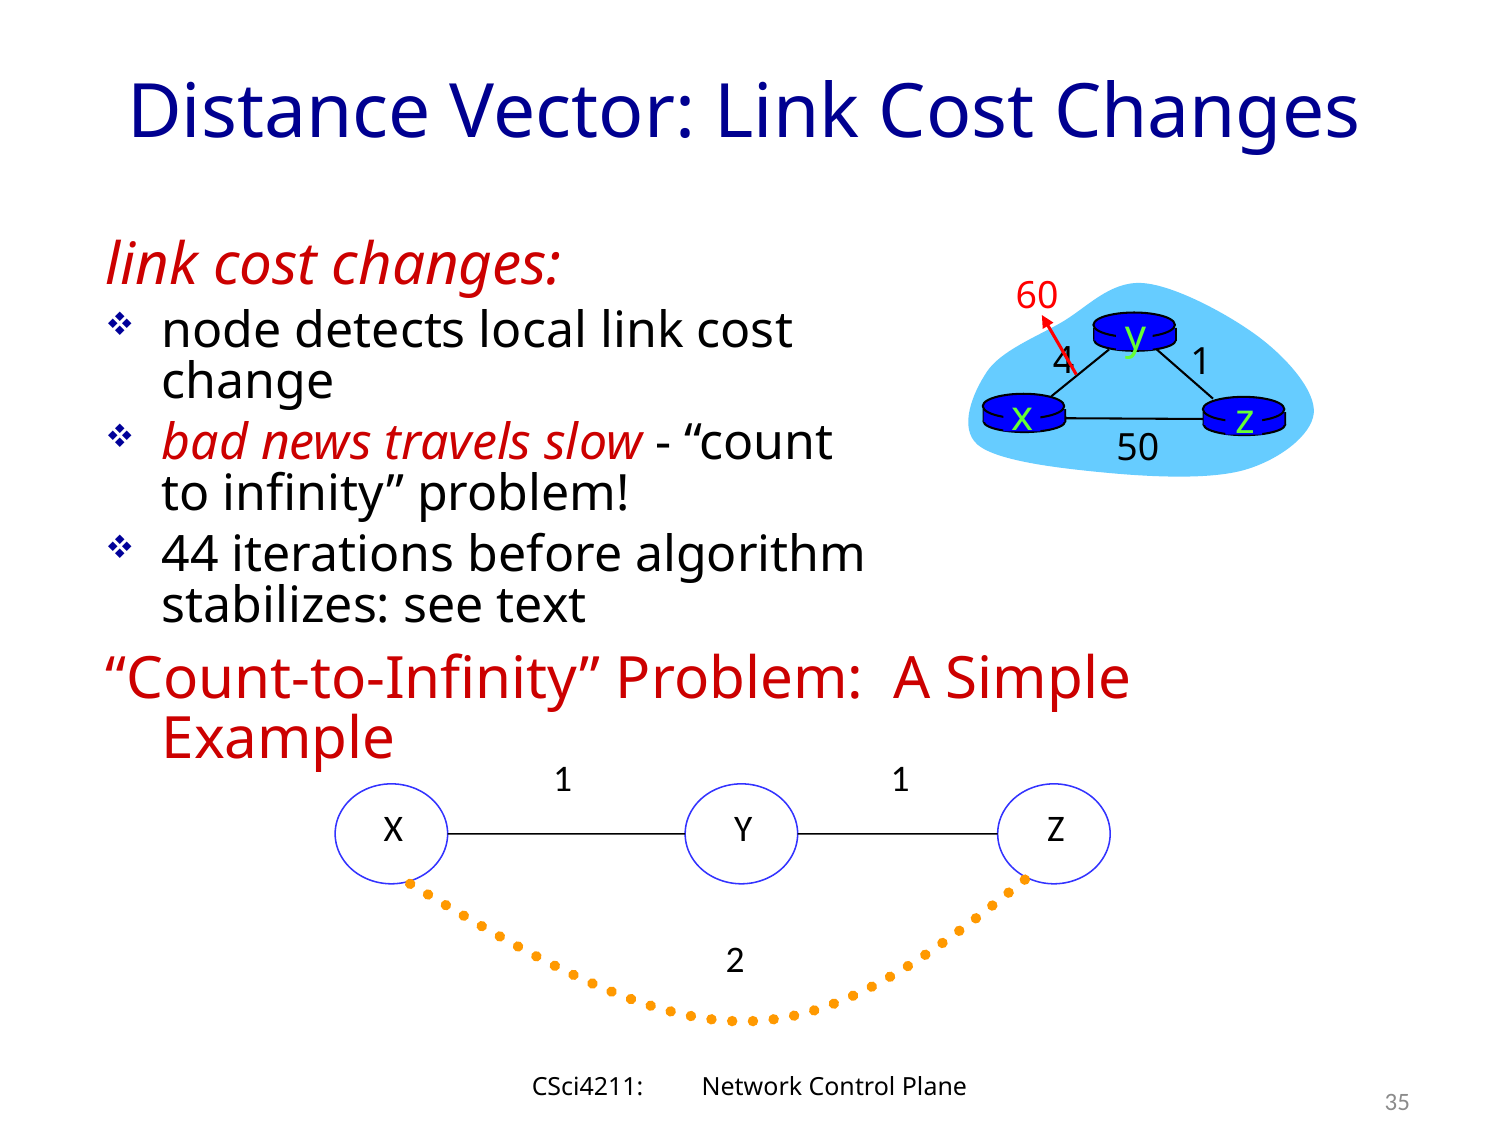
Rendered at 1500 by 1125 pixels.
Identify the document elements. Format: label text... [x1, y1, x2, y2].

slide_number 35 [1074, 1070, 1425, 1125]
text_box Distance Vector: Link Cost Changes [7, 24, 1482, 191]
text_box “Count-to-Infinity” Problem: A Simple Example [90, 643, 1274, 734]
text_box link cost changes: node detects local link cost change bad news travels slow - “count to infinity” problem! 44 iterations before algorithm stabilizes: see text [90, 229, 889, 643]
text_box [334, 746, 1111, 1024]
footer CSci4211: Network Control Plane [512, 1070, 988, 1125]
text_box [957, 263, 1317, 480]
